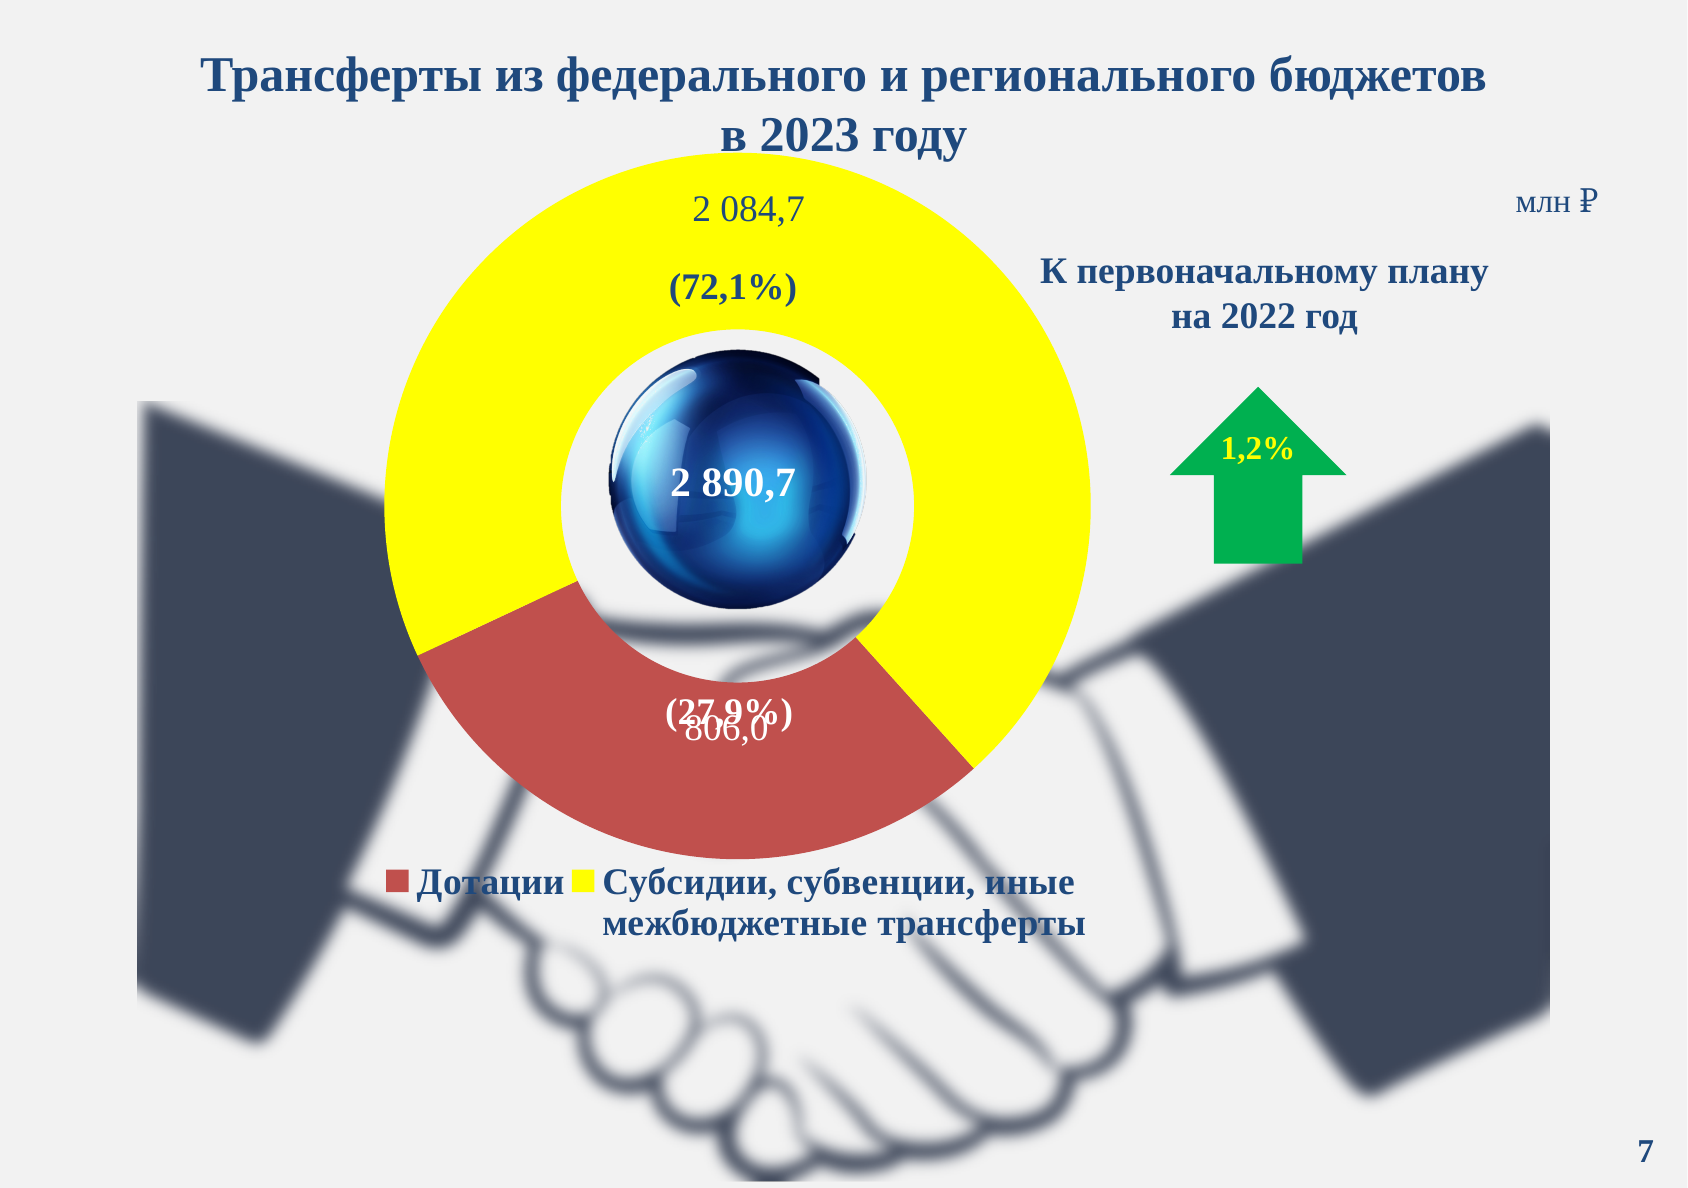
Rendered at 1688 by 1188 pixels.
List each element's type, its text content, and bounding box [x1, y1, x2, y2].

list млн ₽ [1407, 187, 1599, 238]
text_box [369, 74, 1106, 1045]
picture [137, 401, 1550, 1183]
slide_number 7 [1611, 1116, 1681, 1183]
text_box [1169, 386, 1347, 564]
text_box К первоначальному плану на 2022 год [1111, 232, 1579, 350]
title Трансферты из федерального и регионального бюджетов в 2023 году [0, 32, 1688, 171]
